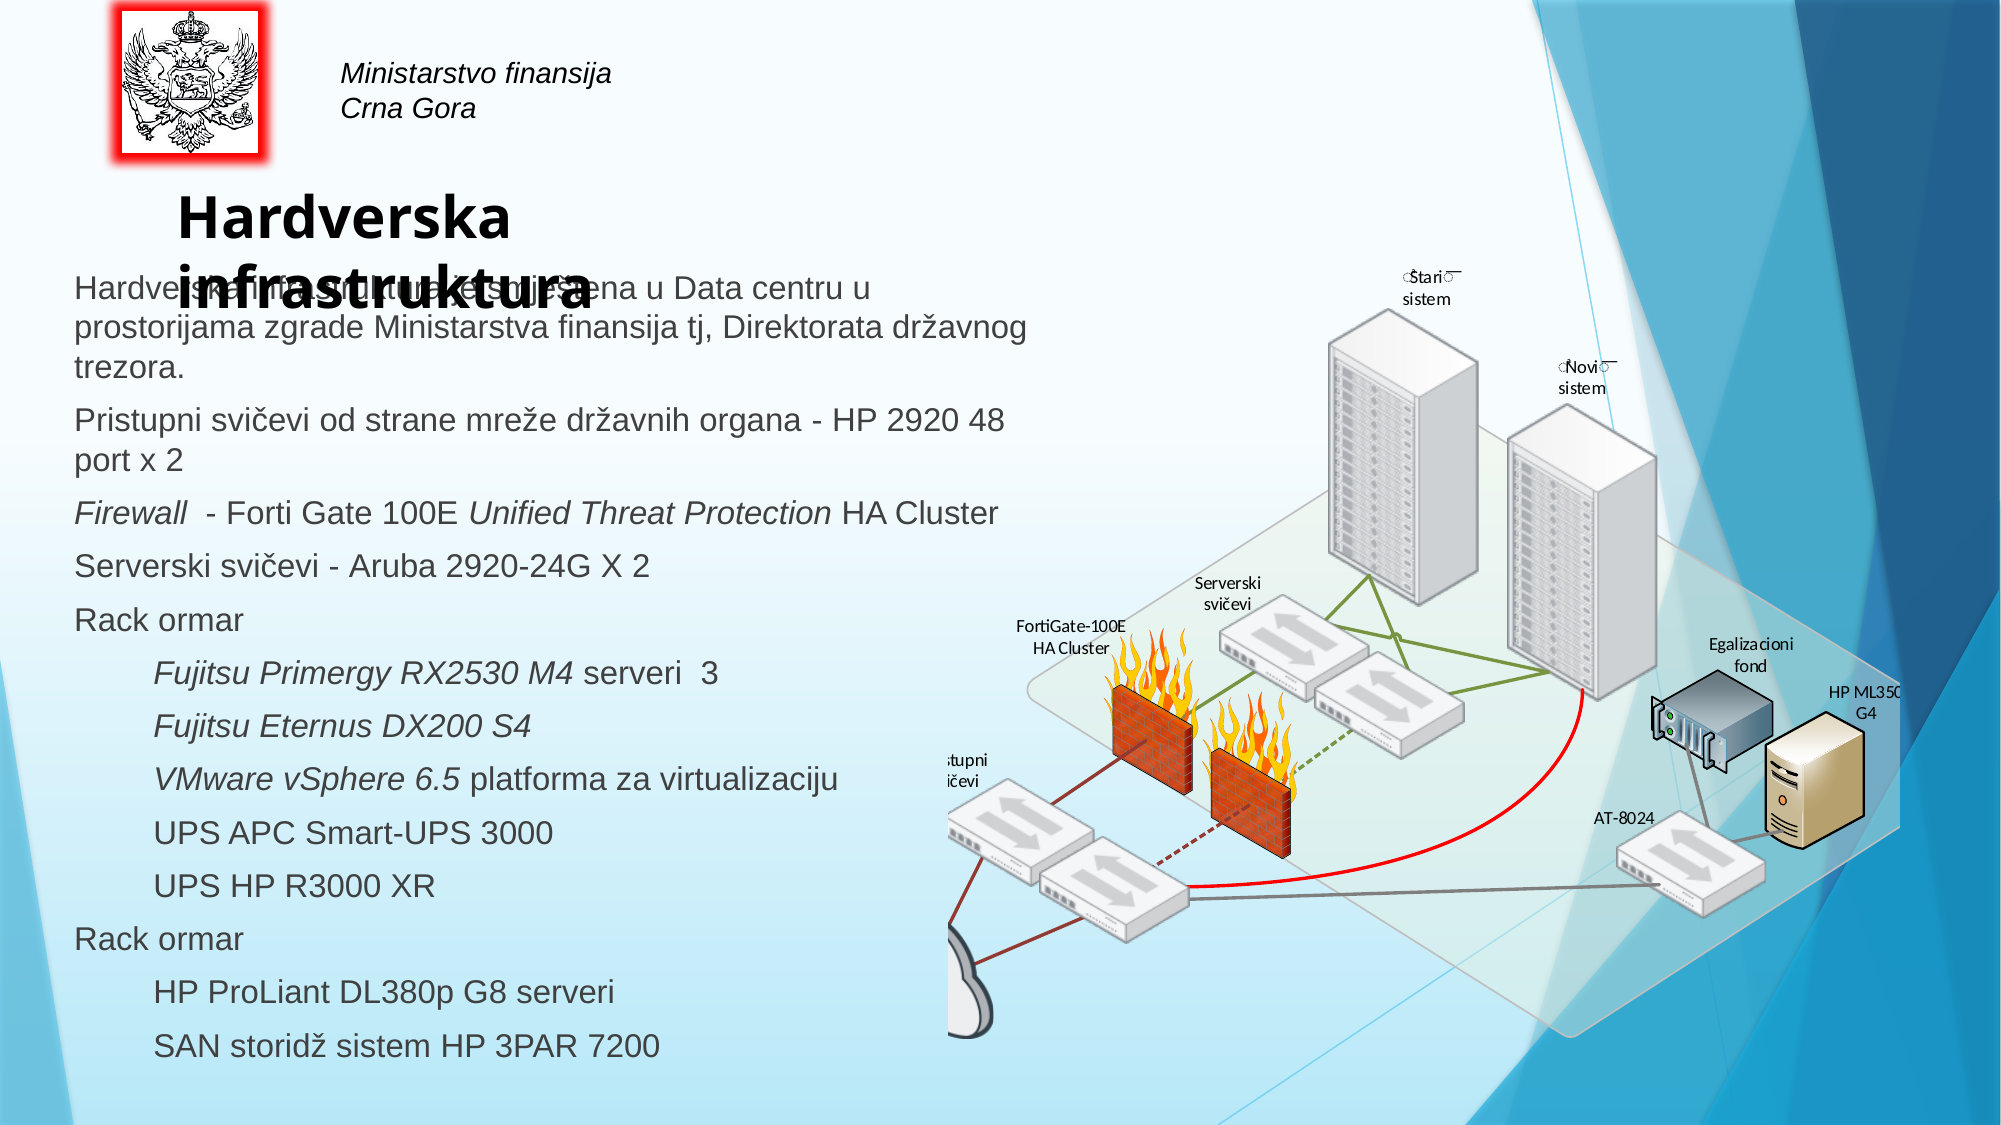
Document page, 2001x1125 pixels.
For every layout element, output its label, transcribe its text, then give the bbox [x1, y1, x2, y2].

text_box Ministarstvo finansija Crna Gora [325, 46, 1433, 132]
picture [947, 258, 1901, 1042]
picture [122, 11, 258, 154]
text_box Hardverska infrastruktura [162, 172, 930, 328]
list Hardverska infrastruktura je smještena u Data centru u prostorijama zgrade Ministarstva finansija tj, Direktorata državnog trezora. Pristupni svičevi od strane mreže državnih organa - HP 2920 48 port x 2 Firewall - Forti Gate 100E Unified Threat Protection HA Cluster Serverski svičevi - Aruba 2920-24G X 2 Rack ormar Fujitsu Primergy RX2530 M4 serveri 3 Fujitsu Eternus DX200 S4 VMware vSphere 6.5 platforma za virtualizaciju UPS APC Smart-UPS 3000 UPS HP R3000 XR Rack ormar HP ProLiant DL380p G8 serveri SAN storidž sistem HP 3PAR 7200 [59, 258, 1049, 1079]
